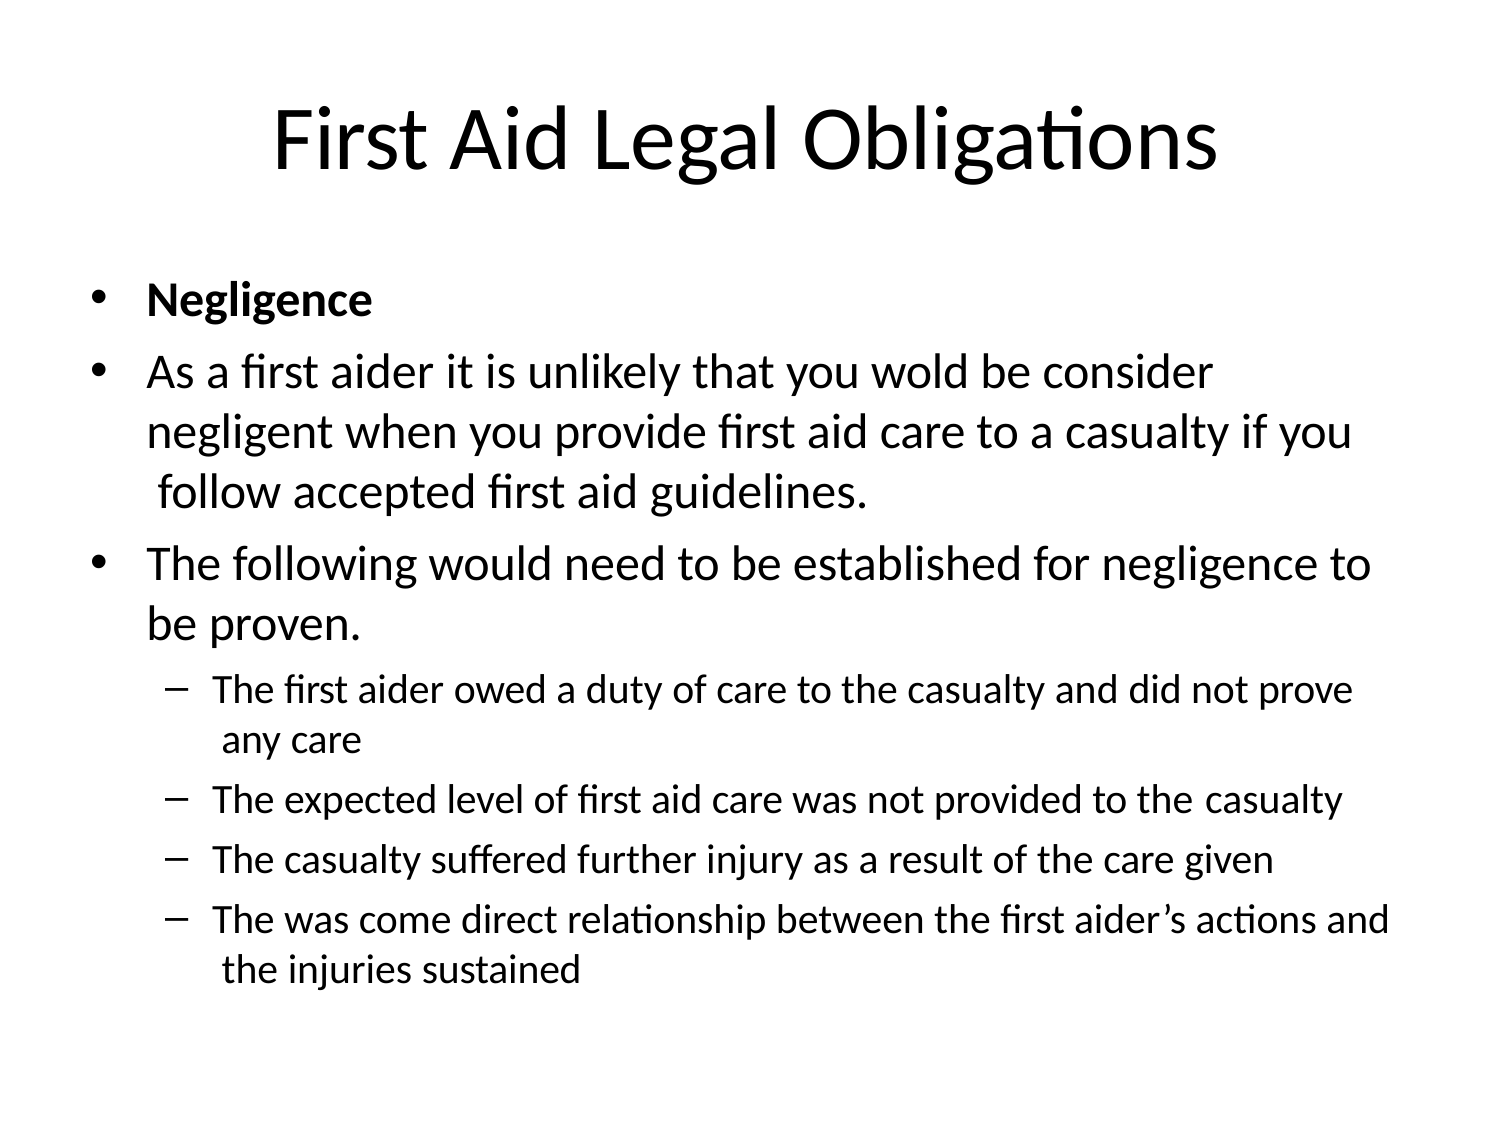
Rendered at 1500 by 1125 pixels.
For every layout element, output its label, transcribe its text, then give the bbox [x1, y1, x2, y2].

title First Aid Legal Obligations [270, 75, 1230, 252]
text_box Negligence As a first aider it is unlikely that you wold be consider negligent when you provide first aid care to a casualty if you follow accepted first aid guidelines. The following would need to be established for negligence to be proven. The first aider owed a duty of care to the casualty and did not prove any care The expected level of first aid care was not provided to the casualty The casualty suffered further injury as a result of the care given The was come direct relationship between the first aider’s actions and the injuries sustained [87, 252, 1401, 992]
